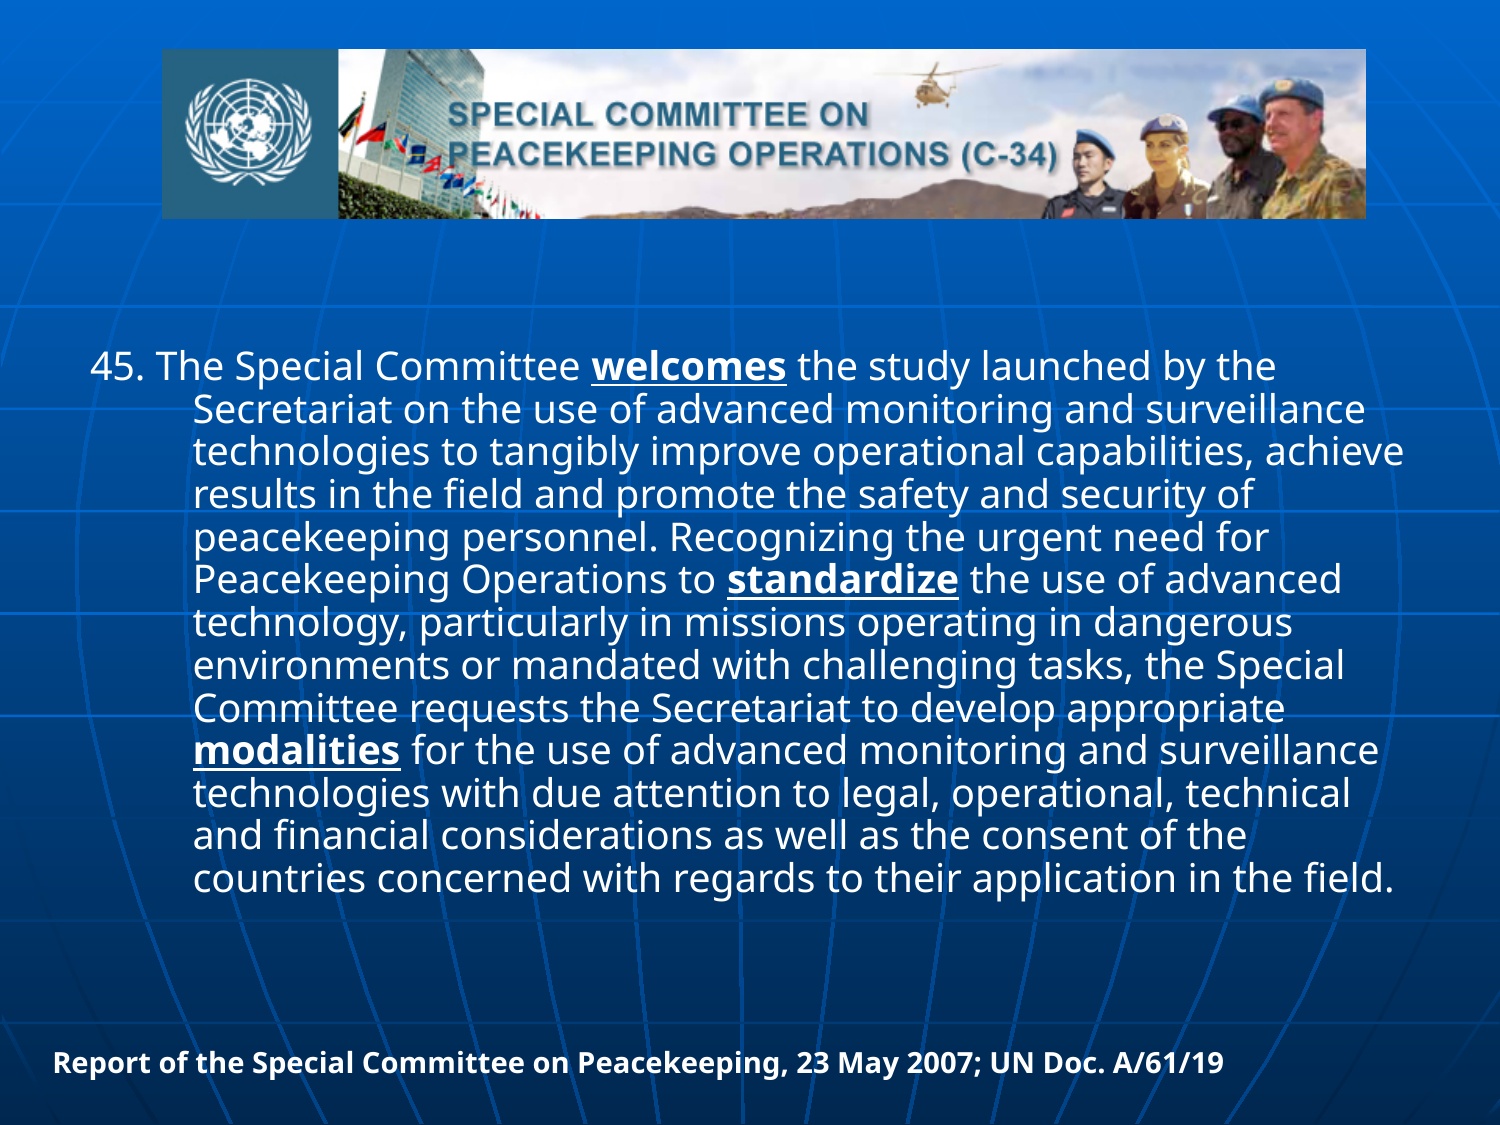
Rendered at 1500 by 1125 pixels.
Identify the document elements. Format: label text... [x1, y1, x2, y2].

list 45. The Special Committee welcomes the study launched by the Secretariat on the use of advanced monitoring and surveillance technologies to tangibly improve operational capabilities, achieve results in the field and promote the safety and security of peacekeeping personnel. Recognizing the urgent need for Peacekeeping Operations to standardize the use of advanced technology, particularly in missions operating in dangerous environments or mandated with challenging tasks, the Special Committee requests the Secretariat to develop appropriate modalities for the use of advanced monitoring and surveillance technologies with due attention to legal, operational, technical and financial considerations as well as the consent of the countries concerned with regards to their application in the field. [75, 237, 1425, 1000]
picture [162, 49, 1366, 219]
text_box Report of the Special Committee on Peacekeeping, 23 May 2007; UN Doc. A/61/19 [37, 1037, 1463, 1088]
